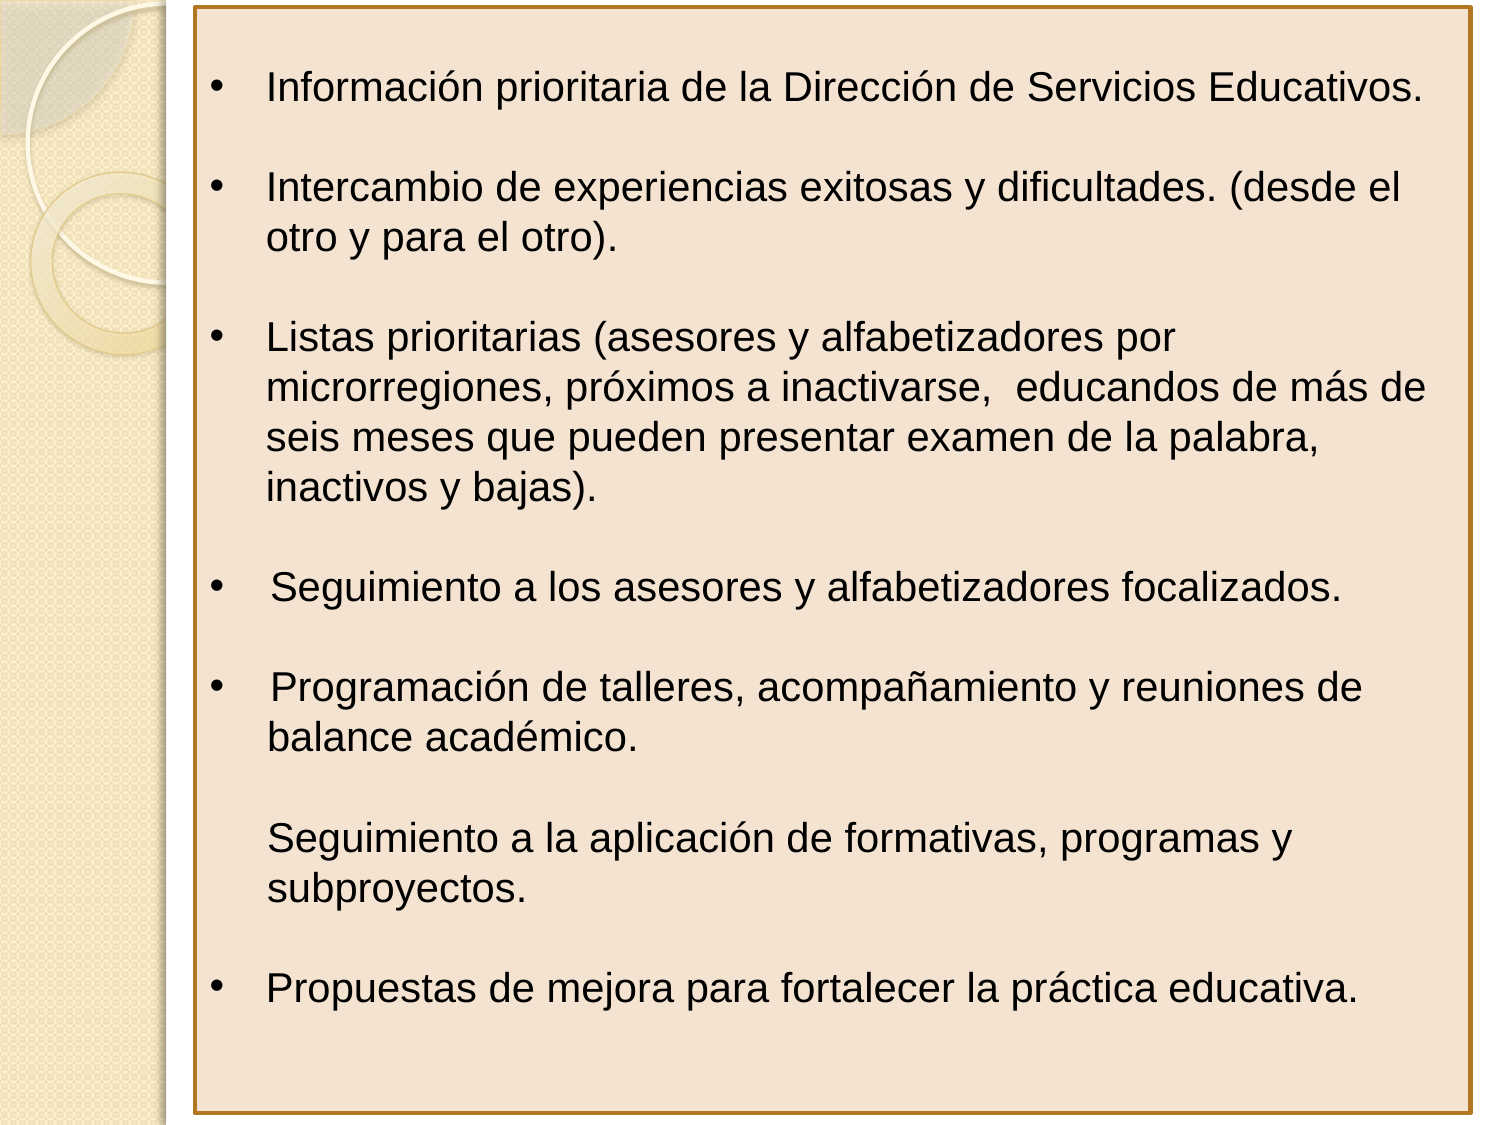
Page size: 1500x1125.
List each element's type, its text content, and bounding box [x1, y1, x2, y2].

text_box Información prioritaria de la Dirección de Servicios Educativos. Intercambio de experiencias exitosas y dificultades. (desde el otro y para el otro). Listas prioritarias (asesores y alfabetizadores por microrregiones, próximos a inactivarse, educandos de más de seis meses que pueden presentar examen de la palabra, inactivos y bajas). Seguimiento a los asesores y alfabetizadores focalizados. Programación de talleres, acompañamiento y reuniones de balance académico. Seguimiento a la aplicación de formativas, programas y subproyectos. Propuestas de mejora para fortalecer la práctica educativa. [193, 5, 1473, 1115]
